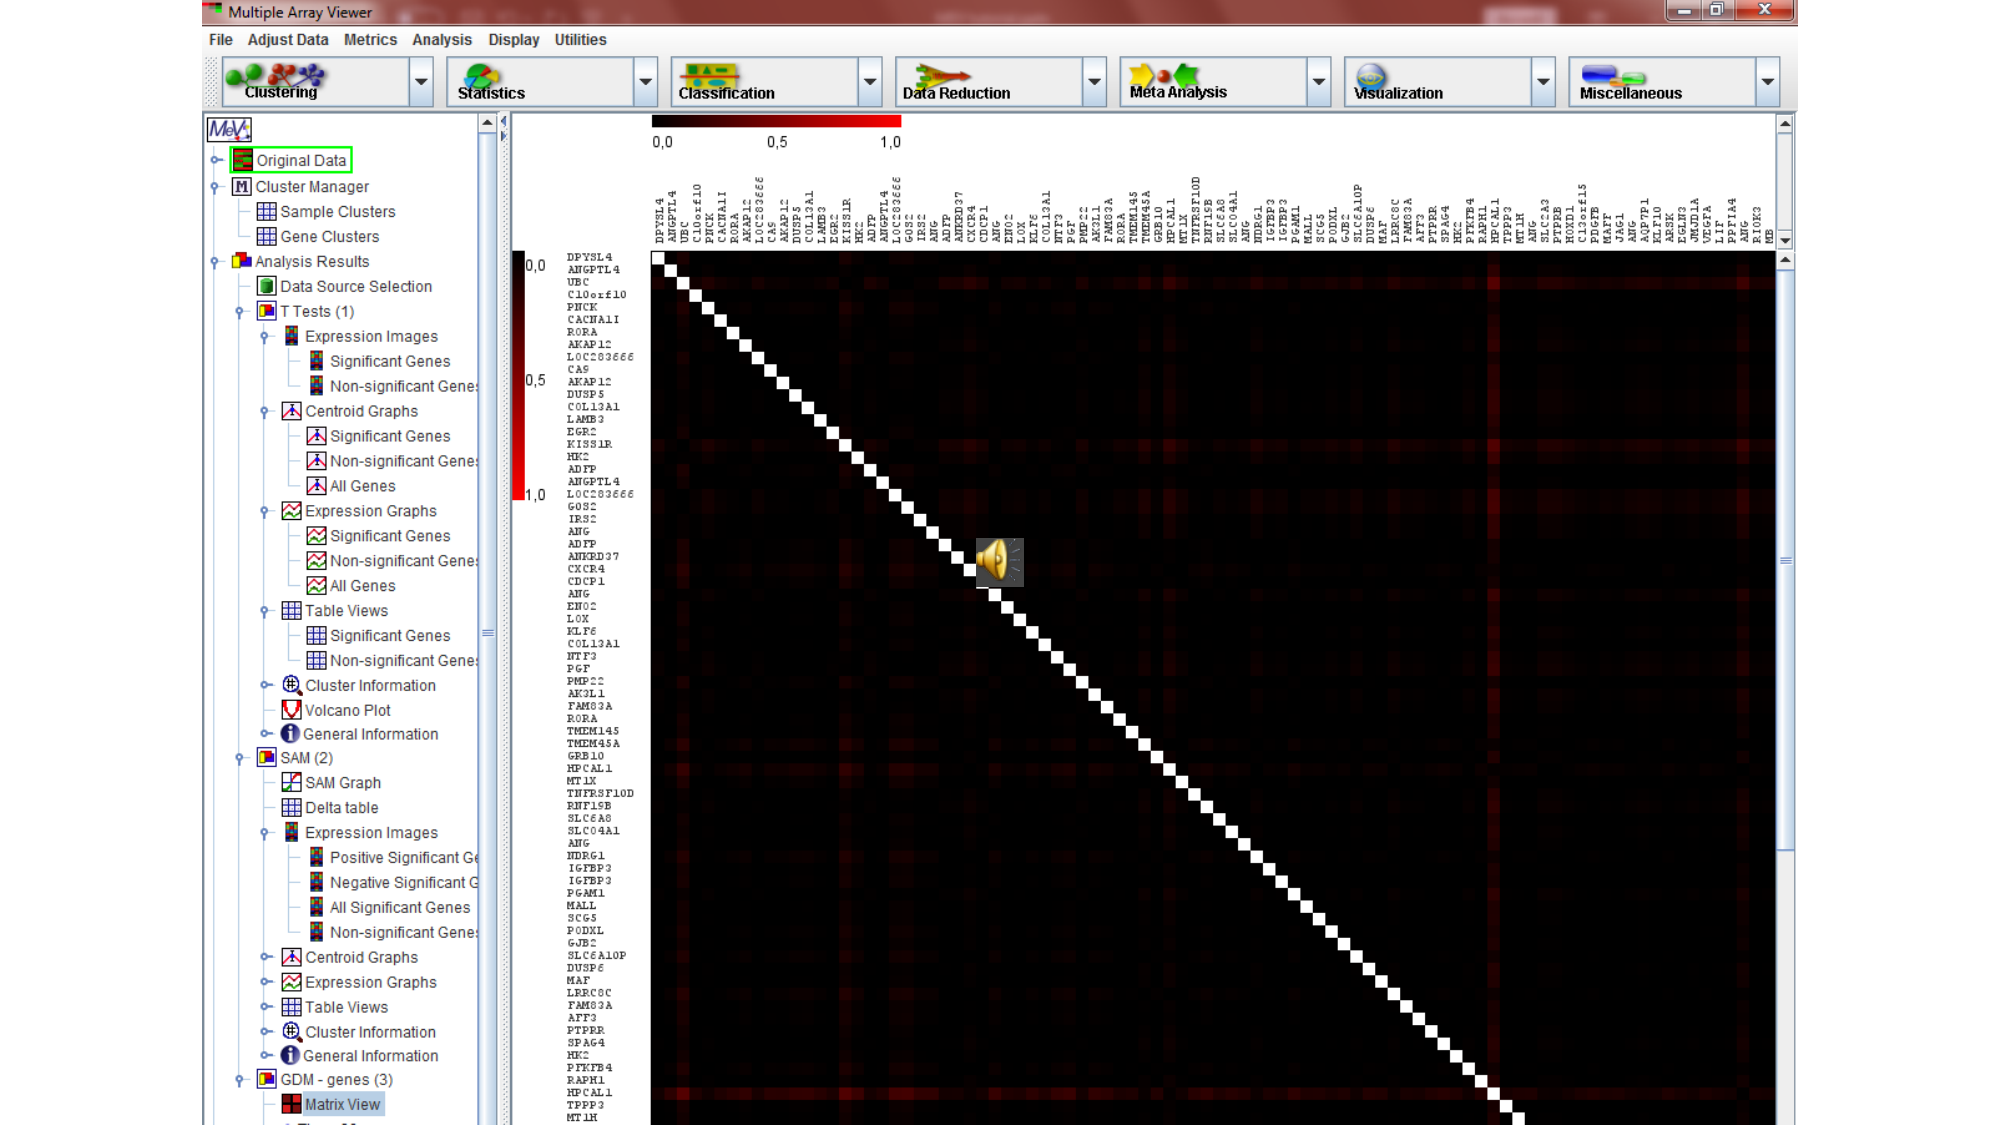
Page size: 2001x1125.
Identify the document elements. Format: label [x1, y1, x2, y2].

picture [202, 0, 1798, 1125]
